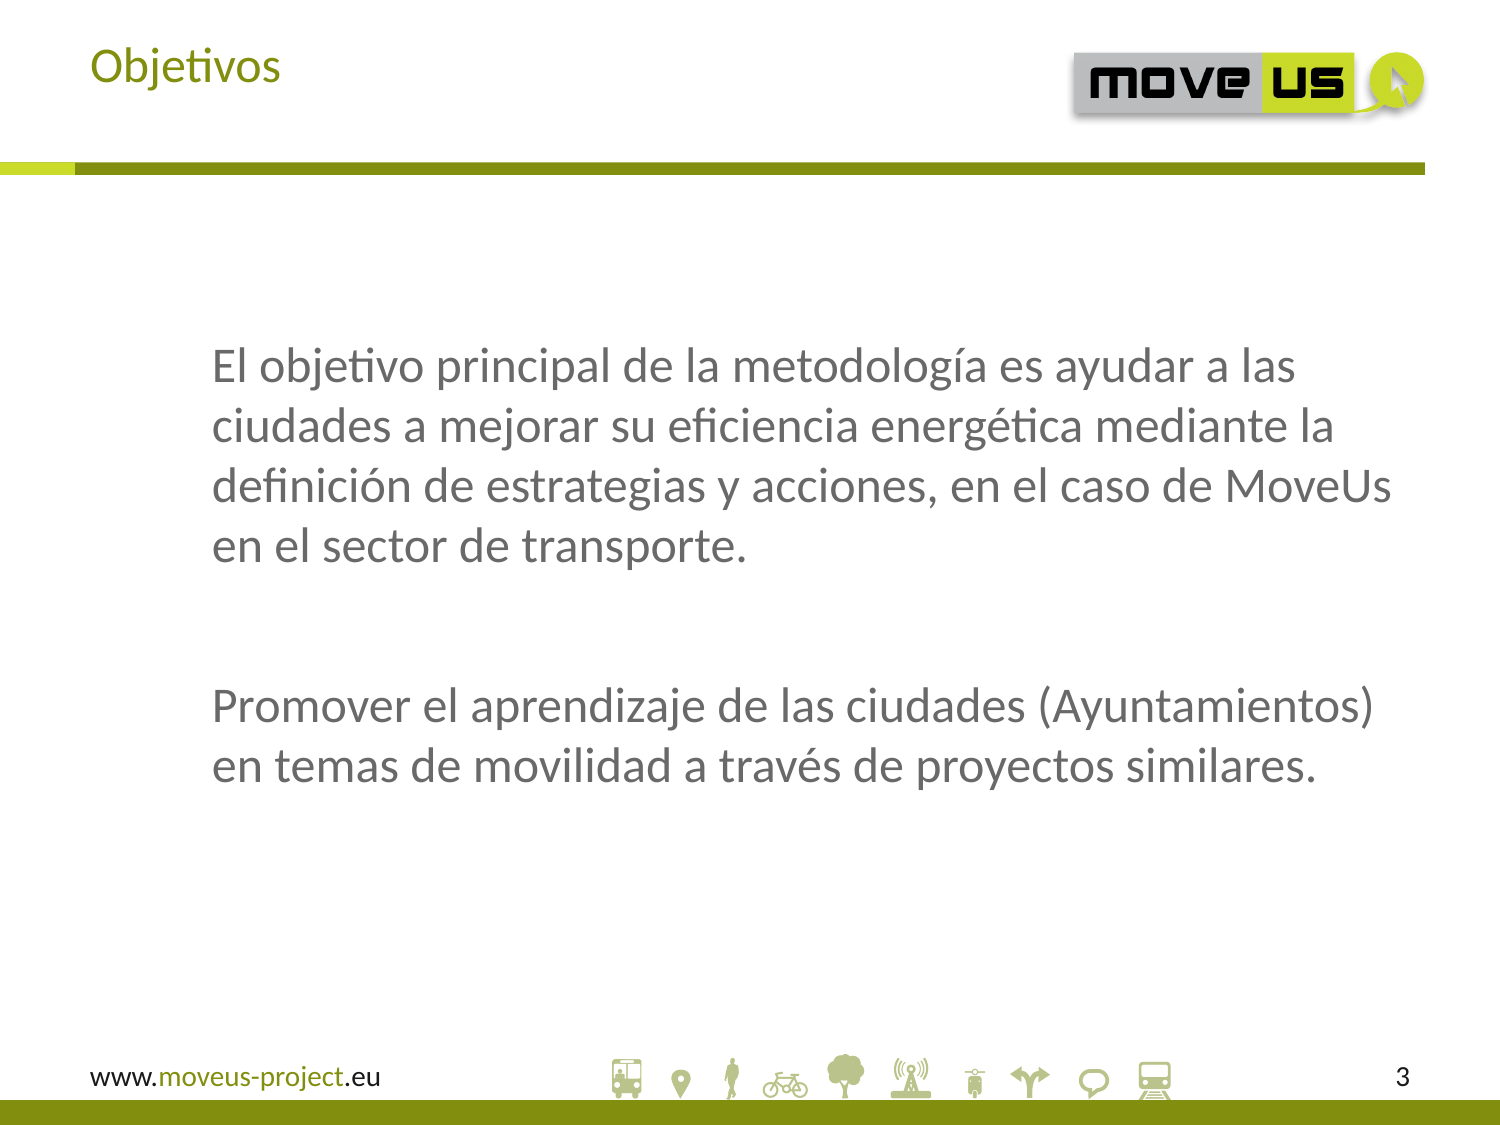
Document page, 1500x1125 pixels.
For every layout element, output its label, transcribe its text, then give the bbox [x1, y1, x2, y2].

title Objetivos [75, 24, 1038, 150]
list El objetivo principal de la metodología es ayudar a las ciudades a mejorar su eficiencia energética mediante la definición de estrategias y acciones, en el caso de MoveUs en el sector de transporte. Promover el aprendizaje de las ciudades (Ayuntamientos) en temas de movilidad a través de proyectos similares. [75, 324, 1425, 1038]
picture [1074, 49, 1424, 113]
